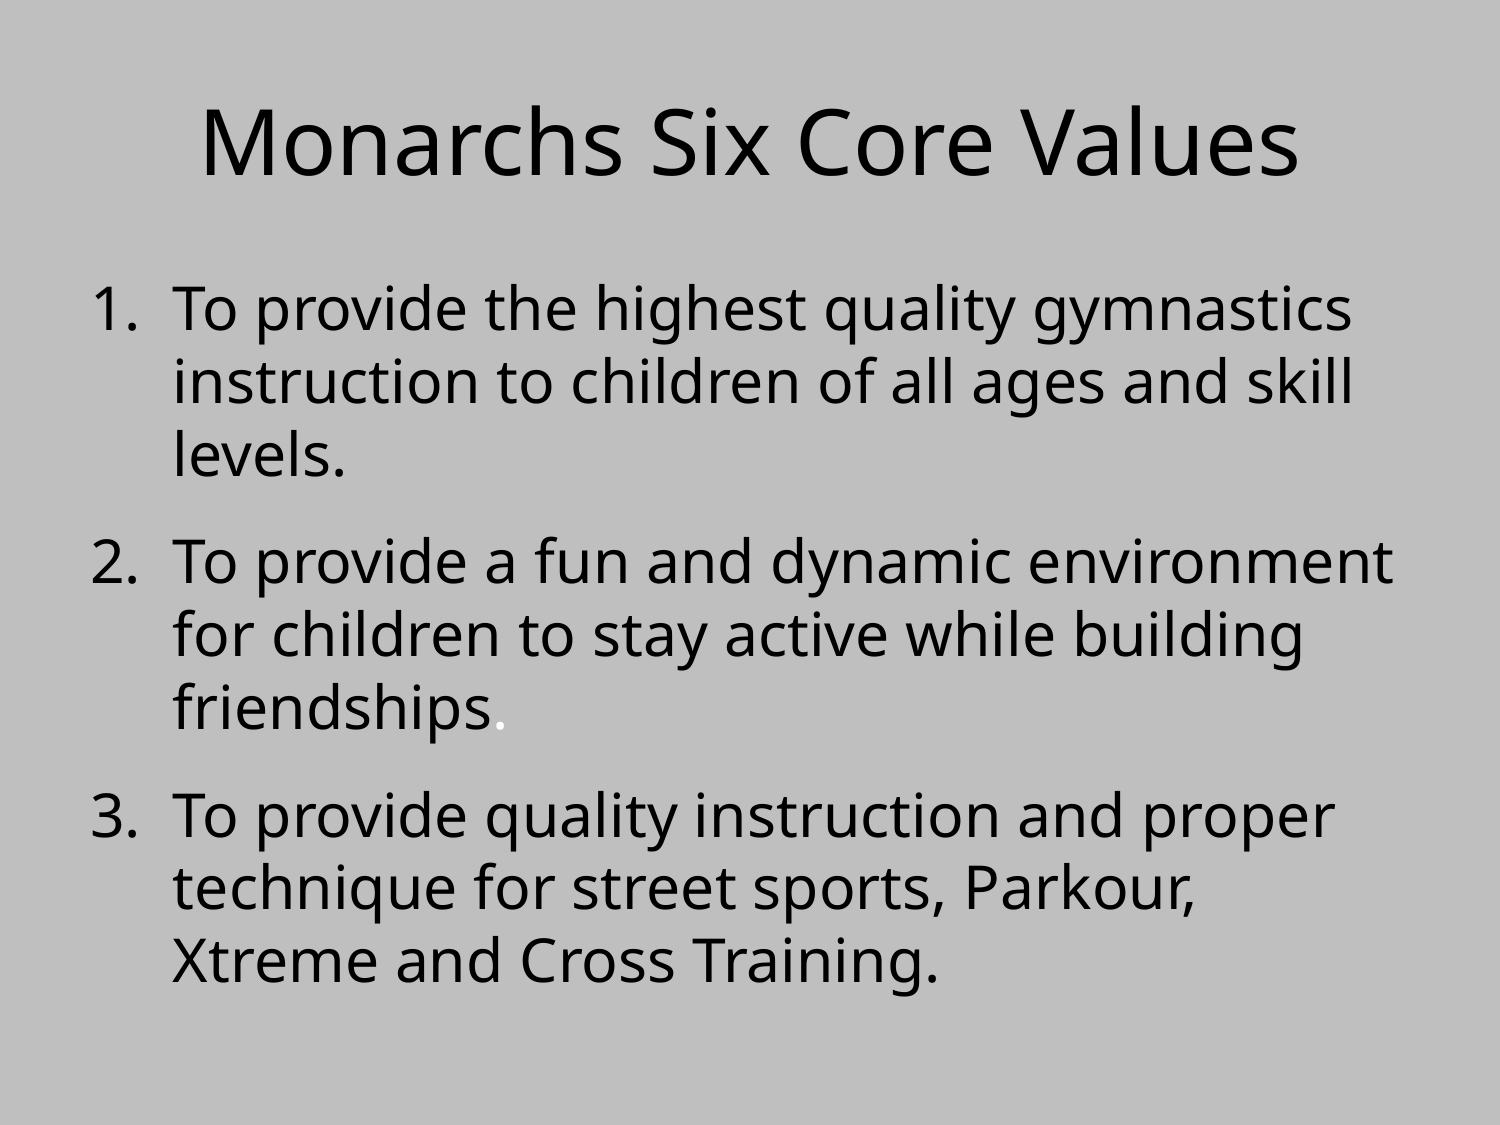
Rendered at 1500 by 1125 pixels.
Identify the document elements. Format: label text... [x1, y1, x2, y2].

title Monarchs Six Core Values [75, 45, 1425, 233]
list To provide the highest quality gymnastics instruction to children of all ages and skill levels. To provide a fun and dynamic environment for children to stay active while building friendships. To provide quality instruction and proper technique for street sports, Parkour, Xtreme and Cross Training. [75, 262, 1425, 1005]
